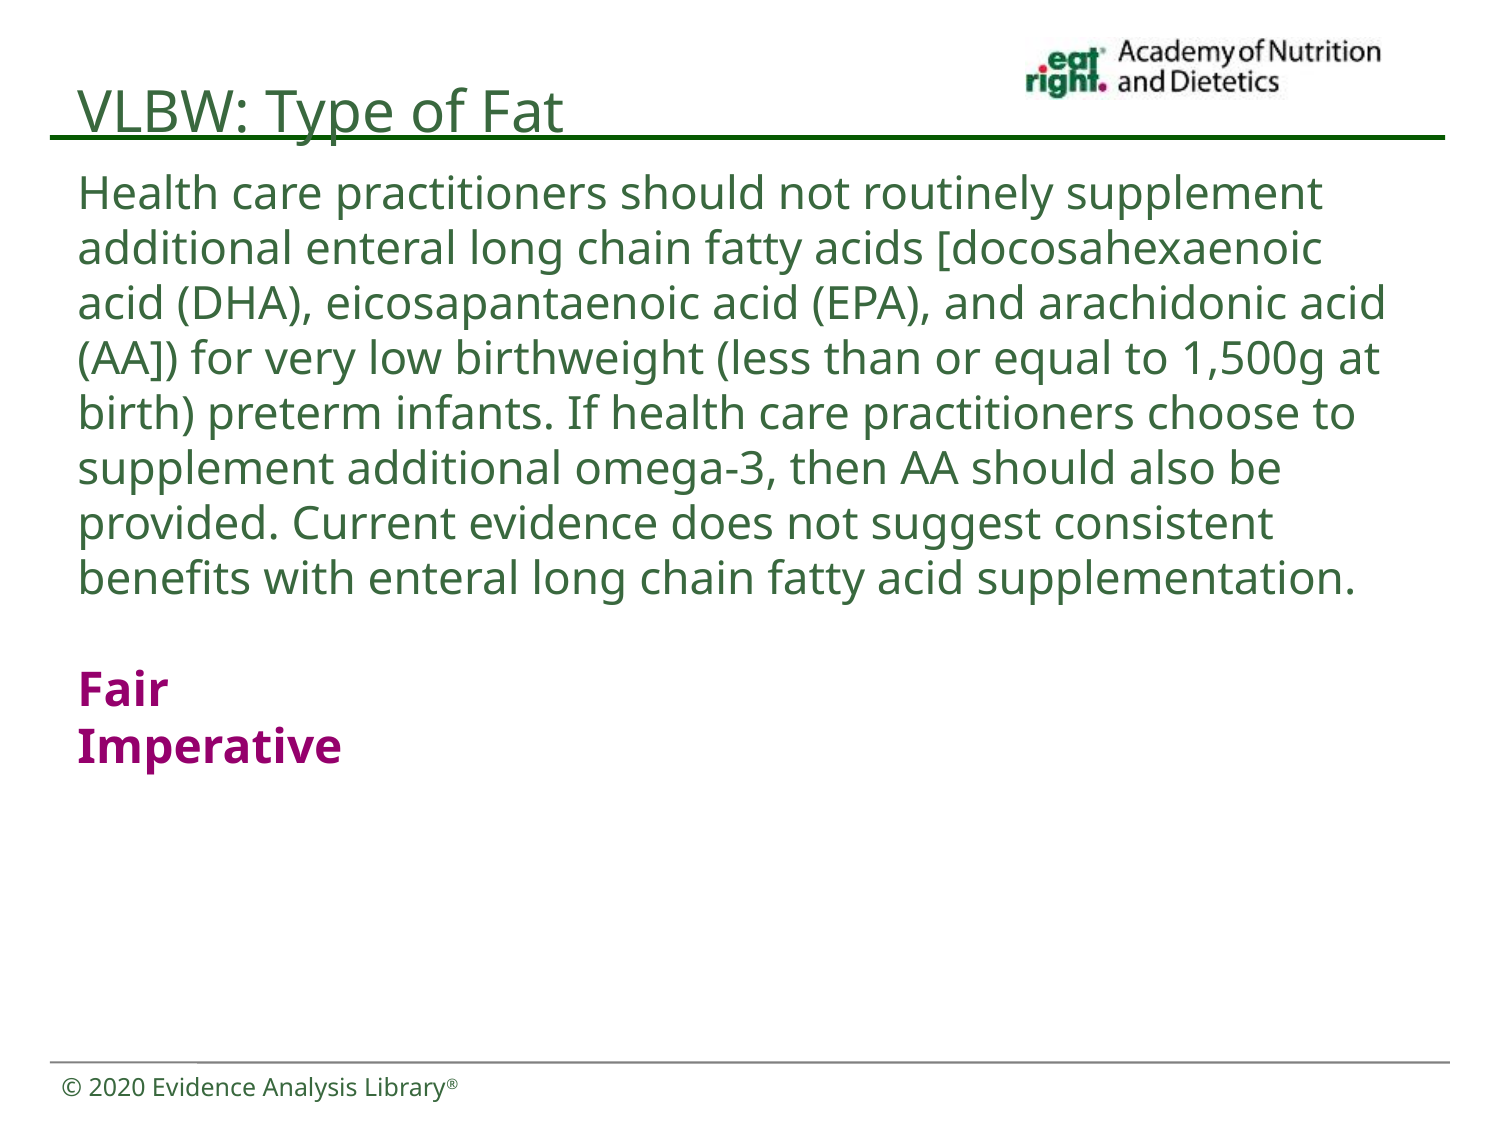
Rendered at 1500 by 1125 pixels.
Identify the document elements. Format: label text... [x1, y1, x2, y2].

list Health care practitioners should not routinely supplement additional enteral long chain fatty acids [docosahexaenoic acid (DHA), eicosapantaenoic acid (EPA), and arachidonic acid (AA]) for very low birthweight (less than or equal to 1,500g at birth) preterm infants. If health care practitioners choose to supplement additional omega-3, then AA should also be provided. Current evidence does not suggest consistent benefits with enteral long chain fatty acid supplementation. Fair Imperative [62, 156, 1438, 1038]
picture [1025, 37, 1382, 62]
text_box © 2020 Evidence Analysis Library® [46, 1064, 474, 1109]
title VLBW: Type of Fat [62, 62, 1385, 155]
